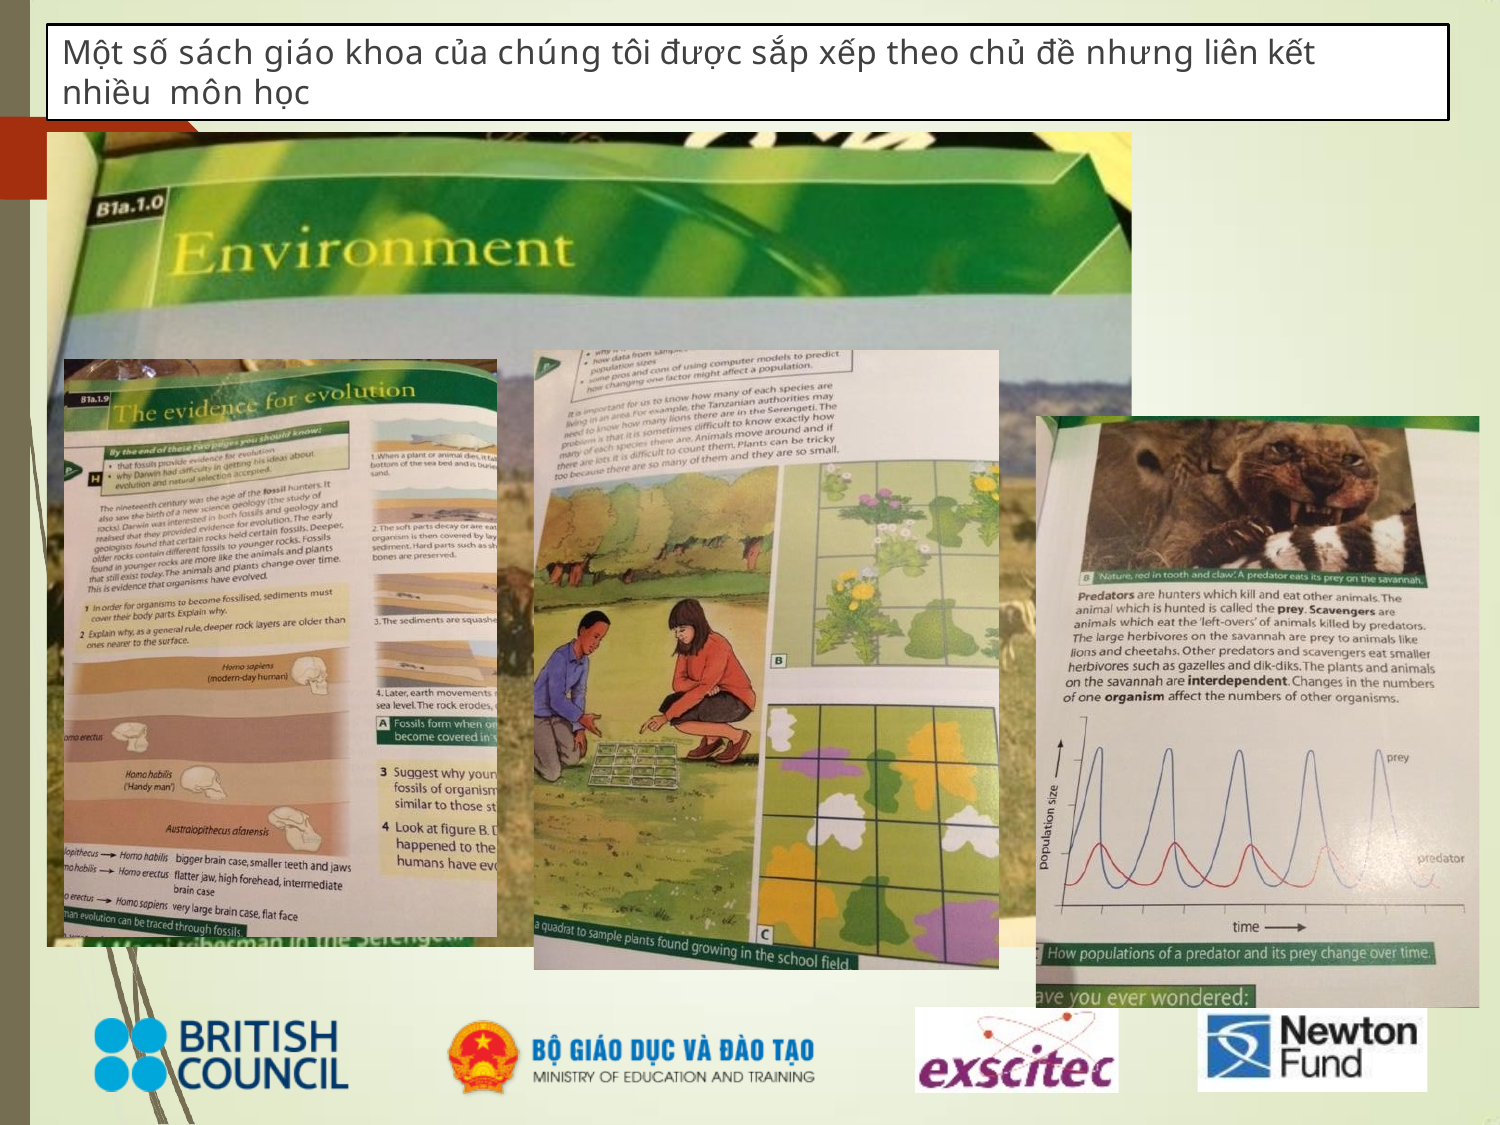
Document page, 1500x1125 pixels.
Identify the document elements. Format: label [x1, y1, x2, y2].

text_box [45, 23, 1450, 122]
text_box [46, 132, 1480, 1008]
picture [30, 0, 1500, 1125]
